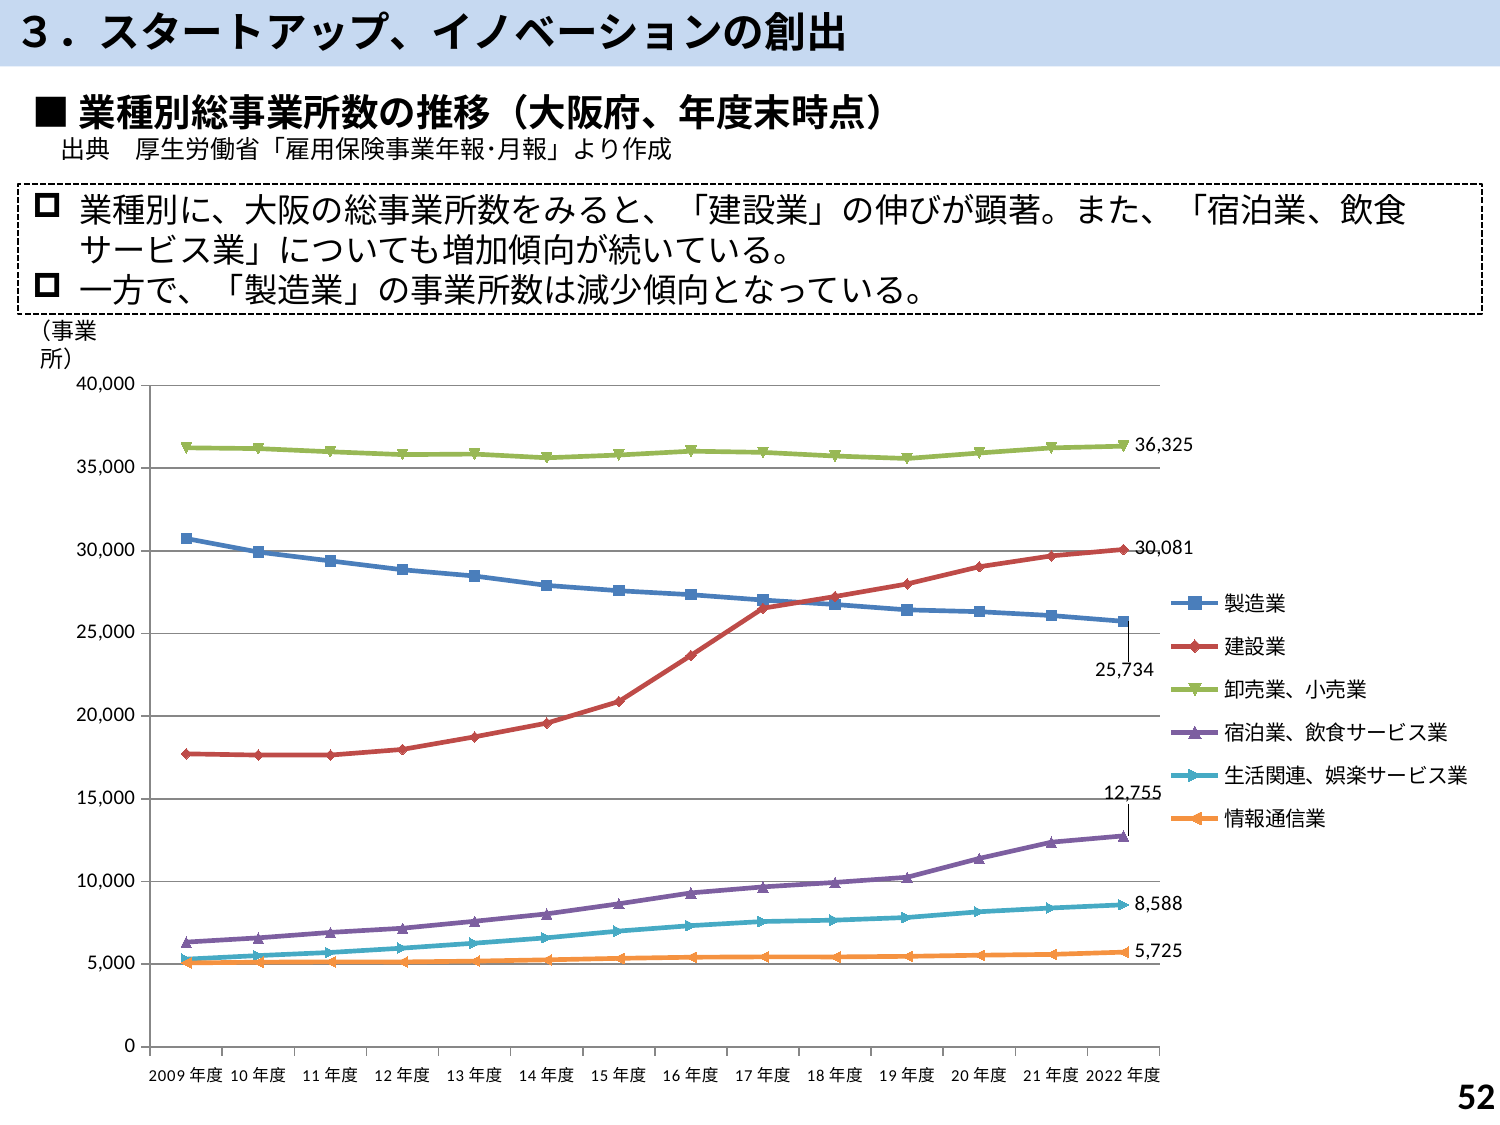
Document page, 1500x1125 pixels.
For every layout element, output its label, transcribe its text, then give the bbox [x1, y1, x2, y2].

text_box ■業種別総事業所数の推移（大阪府、年度末時点） 出典 厚生労働省「雇用保険事業年報･月報」より作成 [17, 81, 1489, 171]
chart [58, 314, 1483, 1100]
text_box ３．スタートアップ、イノベーションの創出 [0, 0, 1500, 67]
slide_number 51 [1159, 1064, 1500, 1124]
text_box 業種別に、大阪の総事業所数をみると、「建設業」の伸びが顕著。また、「宿泊業、飲食サービス業」についても増加傾向が続いている。 一方で、「製造業」の事業所数は減少傾向となっている。 [16, 182, 1484, 316]
text_box （事業所） [0, 325, 53, 364]
